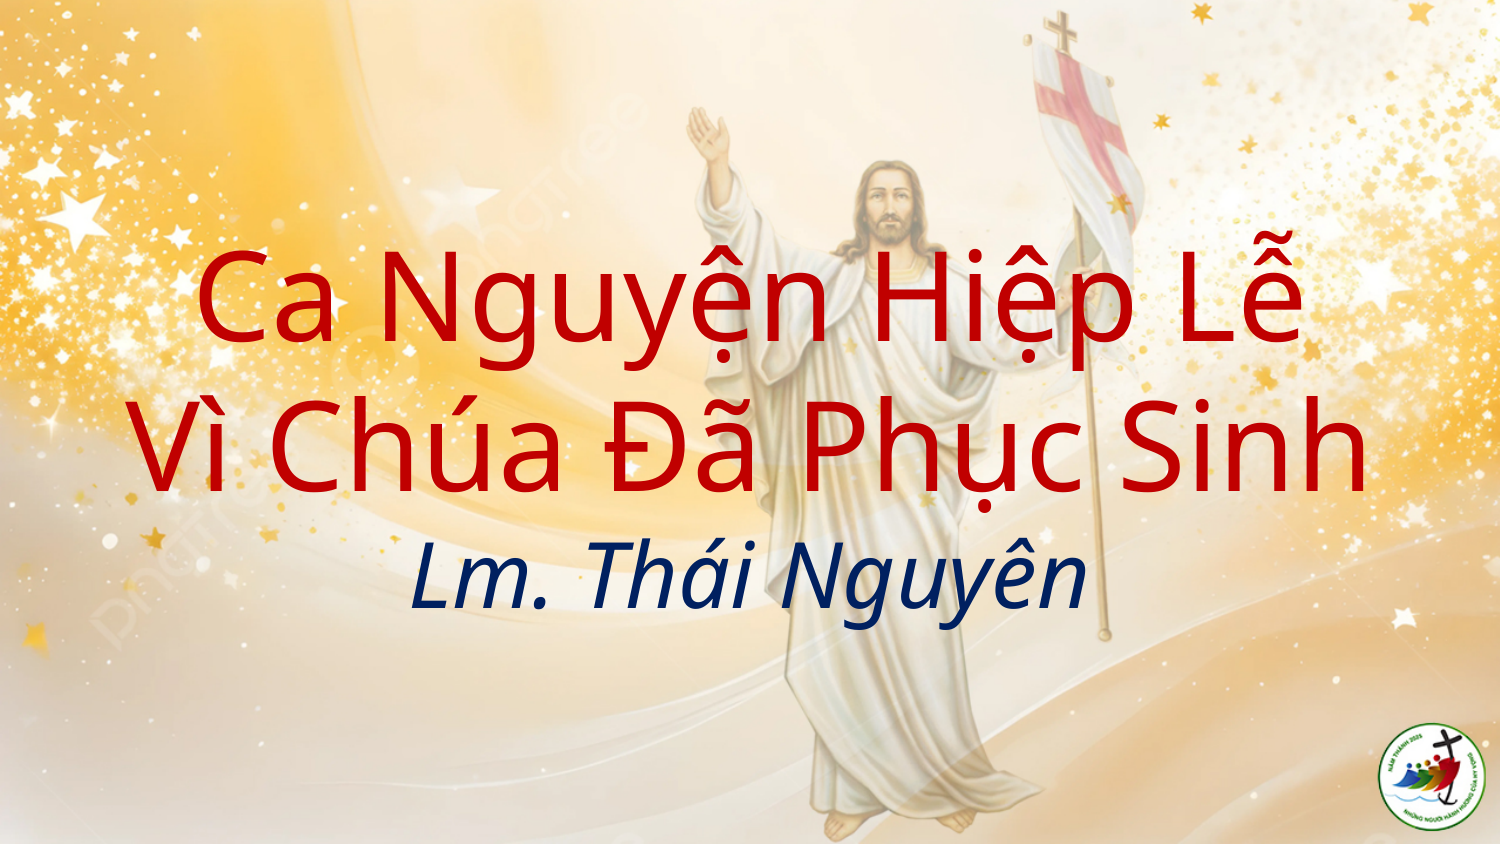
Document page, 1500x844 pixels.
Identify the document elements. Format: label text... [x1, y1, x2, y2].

title Ca Nguyện Hiệp Lễ Vì Chúa Đã Phục Sinh Lm. Thái Nguyên [0, 0, 1500, 844]
